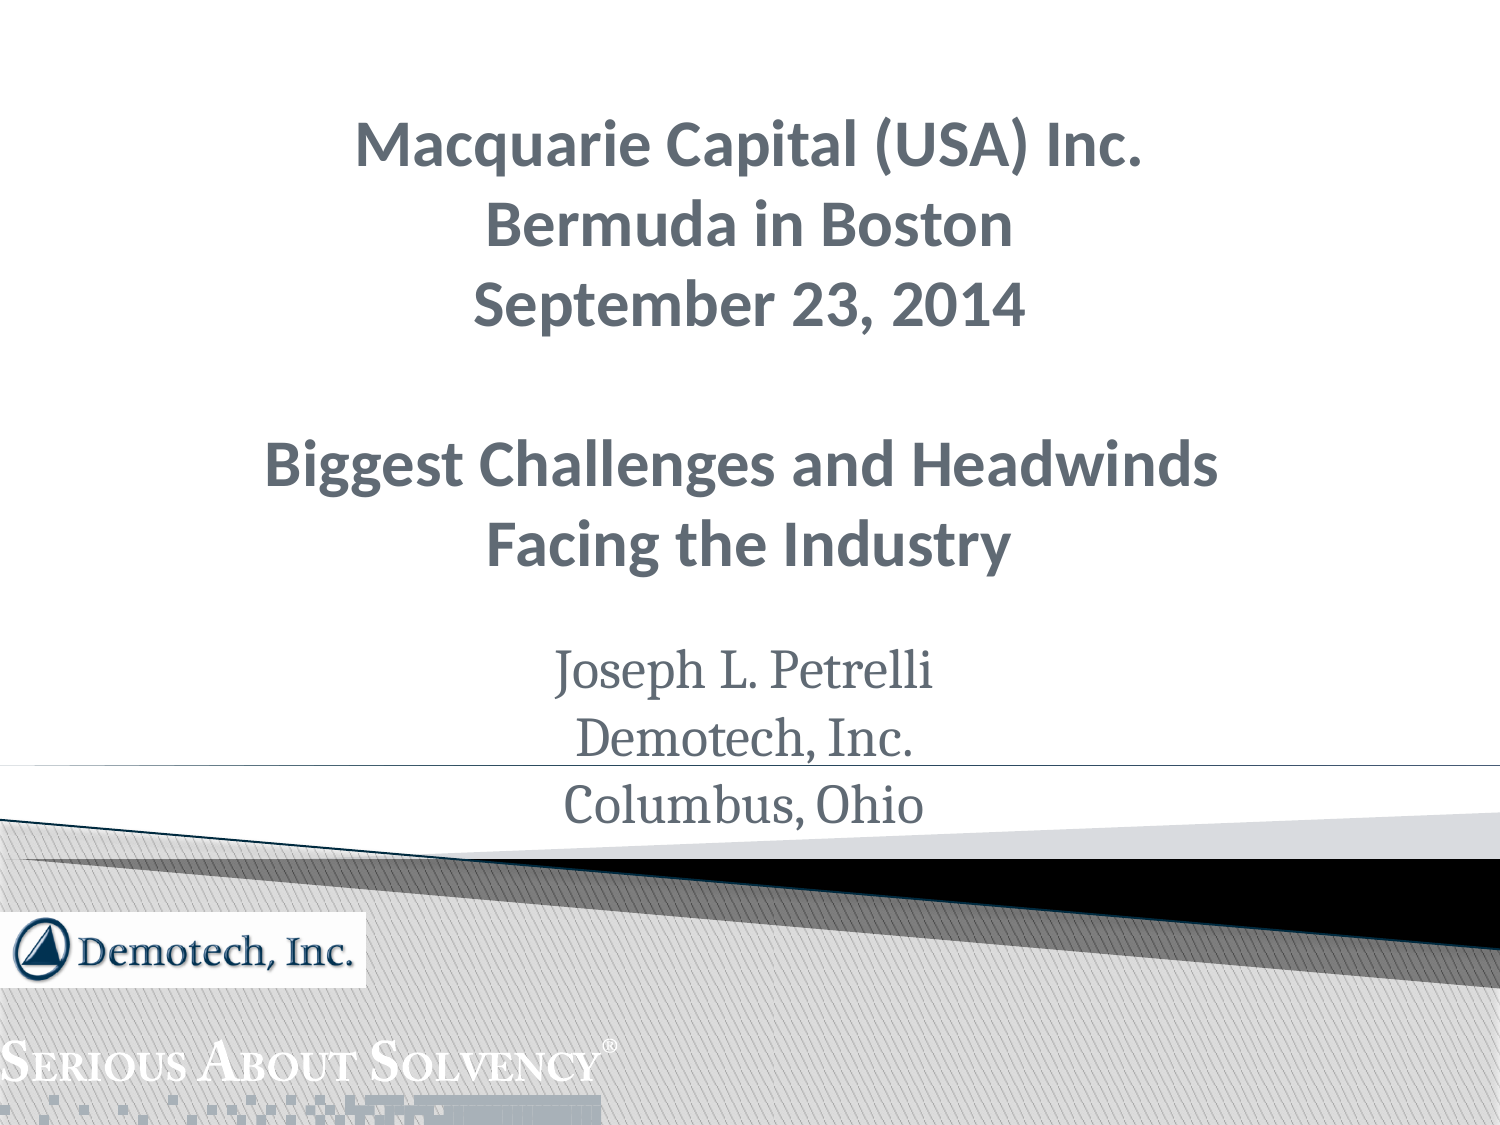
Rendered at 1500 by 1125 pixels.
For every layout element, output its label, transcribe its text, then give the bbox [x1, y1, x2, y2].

subtitle Joseph L. Petrelli Demotech, Inc. Columbus, Ohio [0, 587, 1500, 851]
picture [5, 859, 1500, 989]
title Macquarie Capital (USA) Inc. Bermuda in Boston September 23, 2014 Biggest Challenges and Headwinds Facing the Industry [0, 187, 1500, 587]
picture [0, 912, 366, 988]
